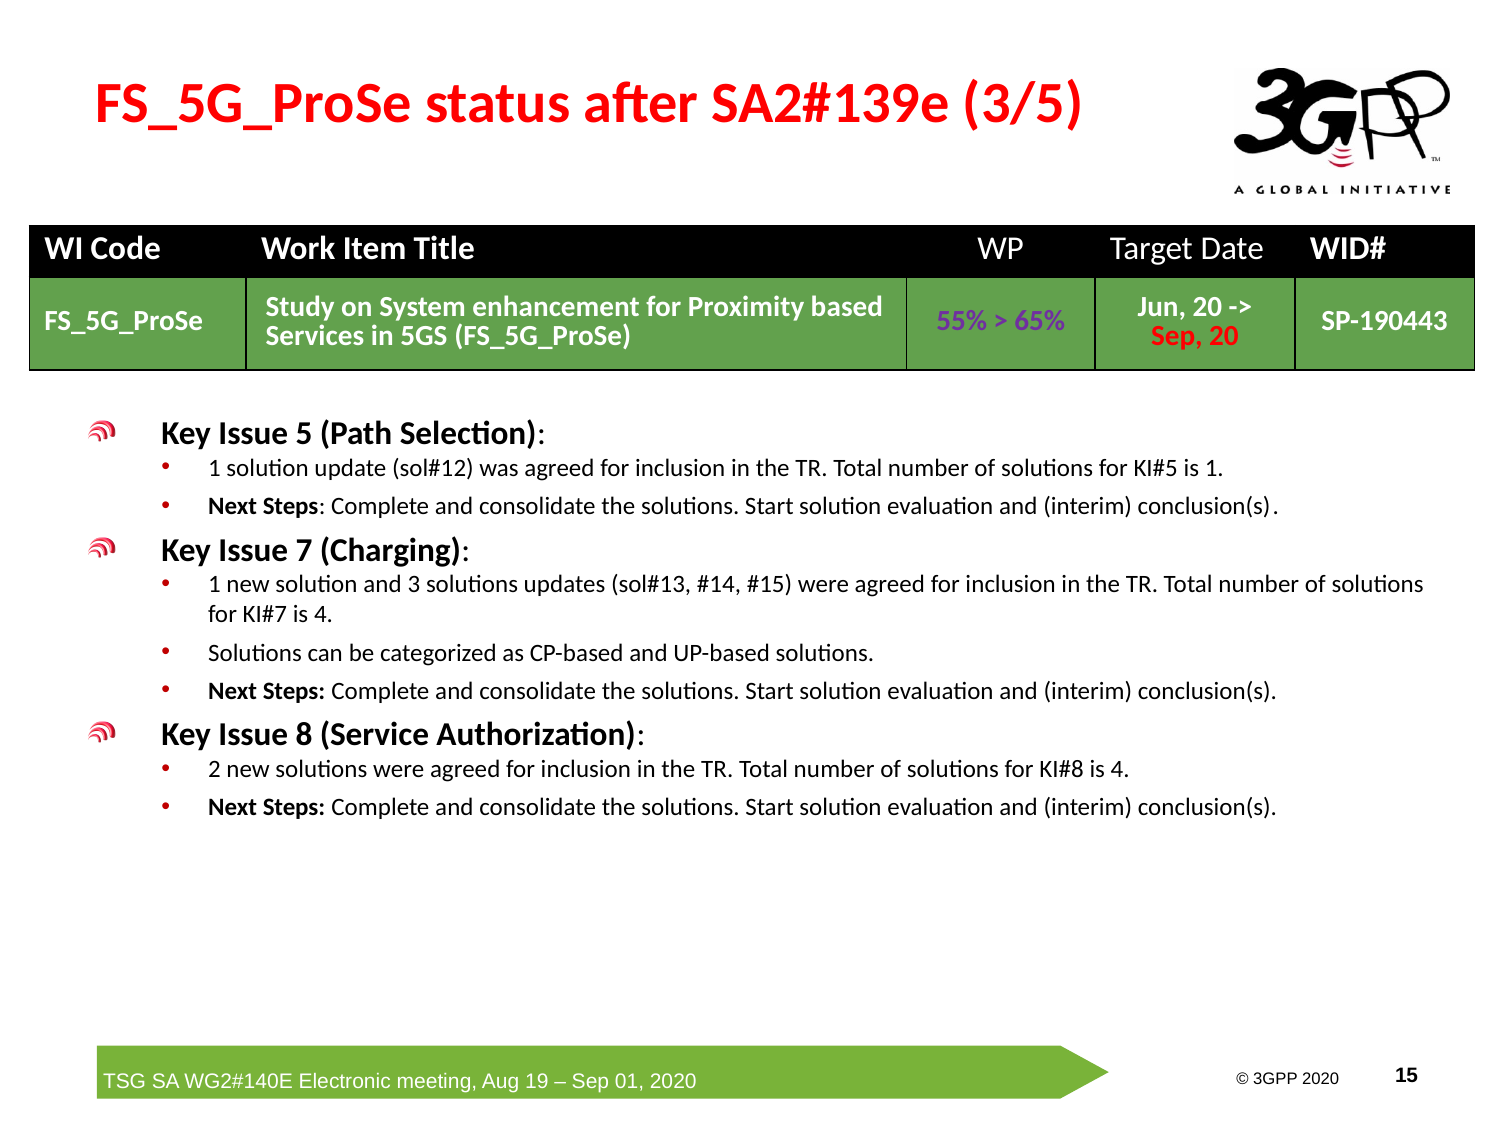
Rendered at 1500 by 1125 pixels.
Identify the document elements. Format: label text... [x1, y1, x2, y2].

table_header WP [907, 227, 1094, 276]
table_header WID# [1296, 227, 1474, 276]
table_cell FS_5G_ProSe [30, 278, 245, 369]
table_header Work Item Title [247, 227, 906, 276]
picture [86, 720, 110, 745]
table_cell SP-190443 [1296, 278, 1474, 369]
picture [86, 419, 110, 444]
table_cell Study on System enhancement for Proximity based Services in 5GS (FS_5G_ProSe) [247, 278, 906, 369]
list Key Issue 5 (Path Selection): 1 solution update (sol#12) was agreed for inclusion in the TR. Total number of solutions for KI#5 is 1. Next Steps: Complete and consolidate the solutions. Start solution evaluation and (interim) conclusion(s). Key Issue 7 (Charging): 1 new solution and 3 solutions updates (sol#13, #14, #15) were agreed for inclusion in the TR. Total number of solutions for KI#7 is 4. Solutions can be categorized as CP-based and UP-based solutions. Next Steps: Complete and consolidate the solutions. Start solution evaluation and (interim) conclusion(s). Key Issue 8 (Service Authorization): 2 new solutions were agreed for inclusion in the TR. Total number of solutions for KI#8 is 4. Next Steps: Complete and consolidate the solutions. Start solution evaluation and (interim) conclusion(s). [71, 403, 1475, 1042]
picture [86, 536, 110, 560]
table_cell 55% > 65% [907, 278, 1094, 369]
title FS_5G_ProSe status after SA2#139e (3/5) [29, 34, 1150, 164]
table_header Target Date [1096, 227, 1294, 276]
table_header WI Code [30, 227, 245, 276]
table_cell Jun, 20 -> Sep, 20 [1096, 278, 1294, 369]
picture [1234, 68, 1450, 194]
